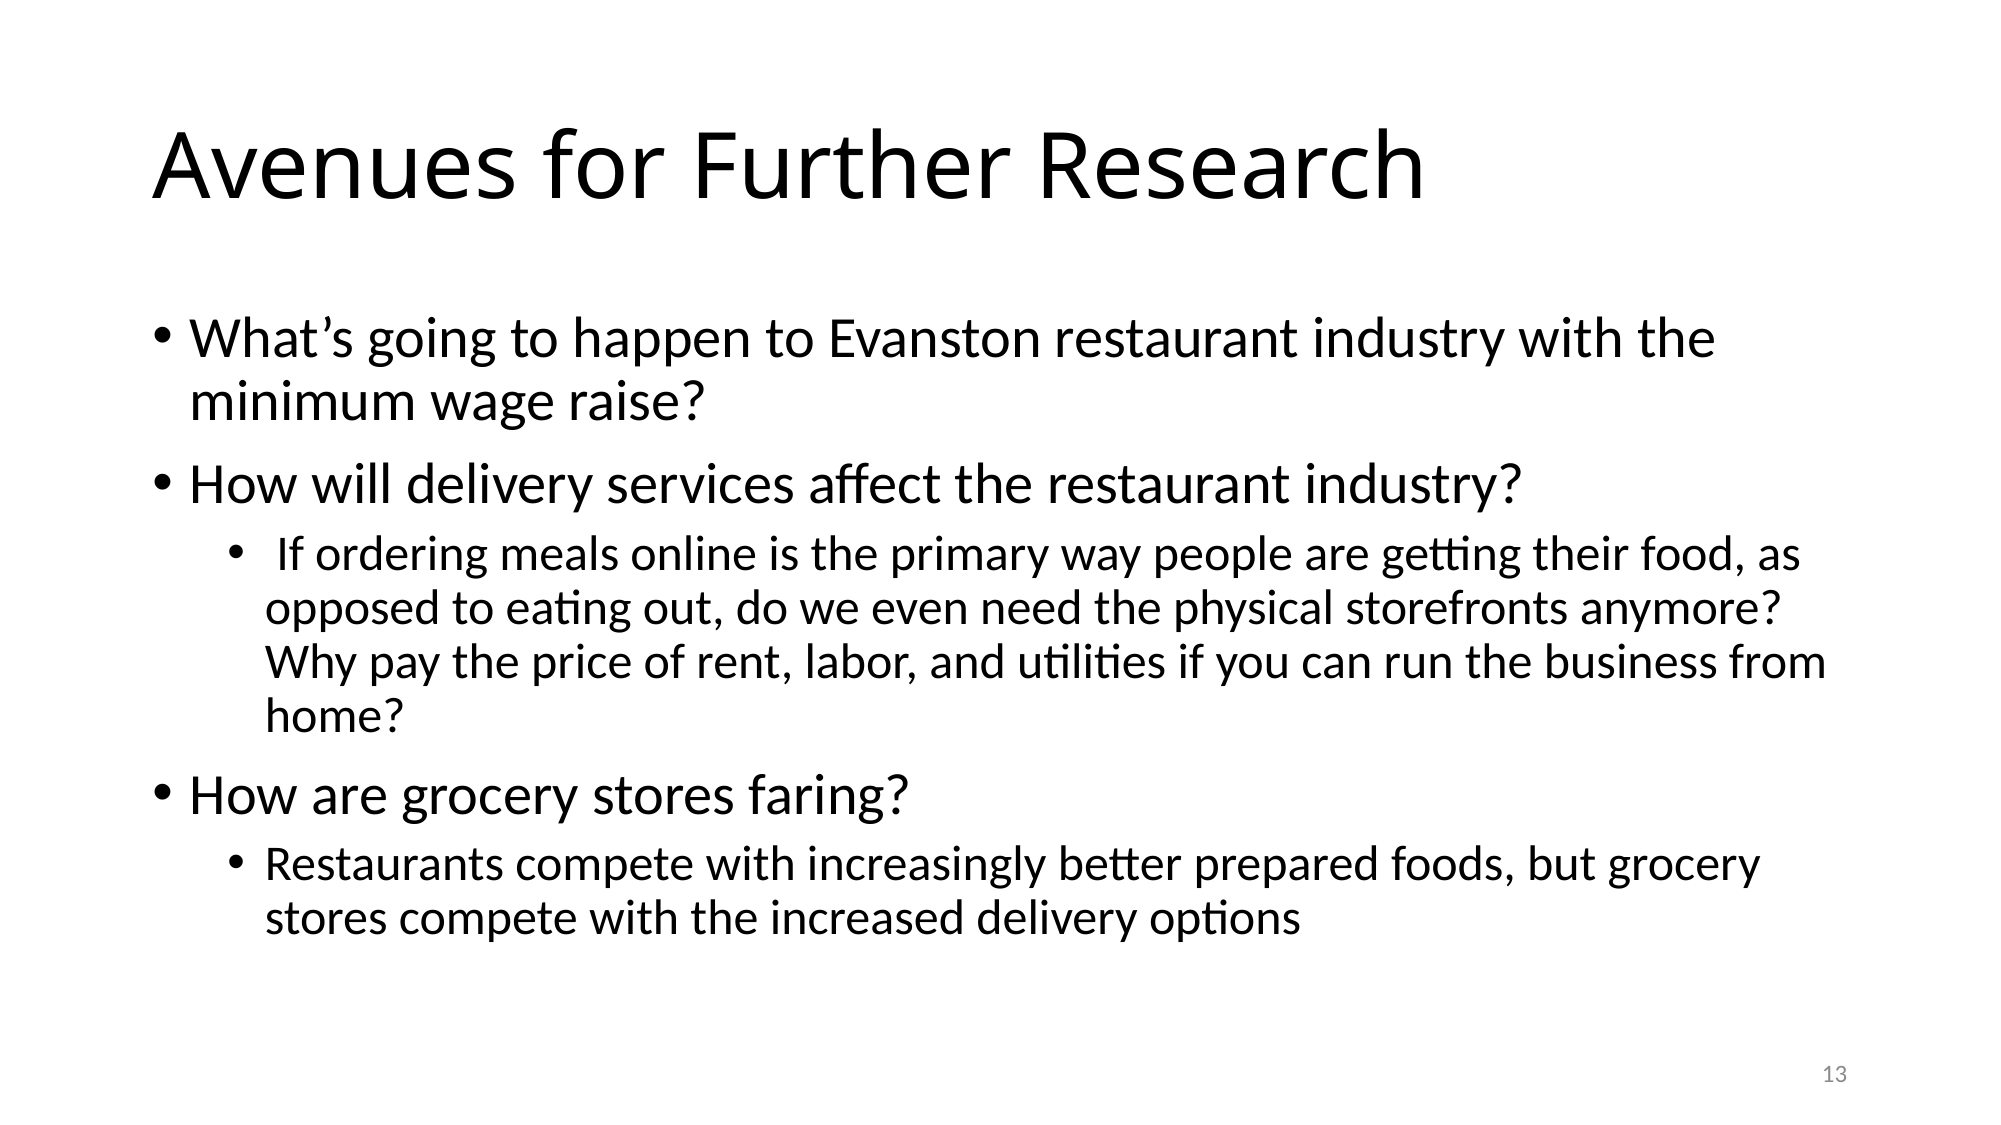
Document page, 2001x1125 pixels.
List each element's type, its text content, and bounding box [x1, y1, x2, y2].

list What’s going to happen to Evanston restaurant industry with the minimum wage raise? How will delivery services affect the restaurant industry? If ordering meals online is the primary way people are getting their food, as opposed to eating out, do we even need the physical storefronts anymore? Why pay the price of rent, labor, and utilities if you can run the business from home? How are grocery stores faring? Restaurants compete with increasingly better prepared foods, but grocery stores compete with the increased delivery options [137, 299, 1863, 1014]
title Avenues for Further Research [137, 59, 1863, 278]
slide_number 13 [1412, 1042, 1863, 1103]
